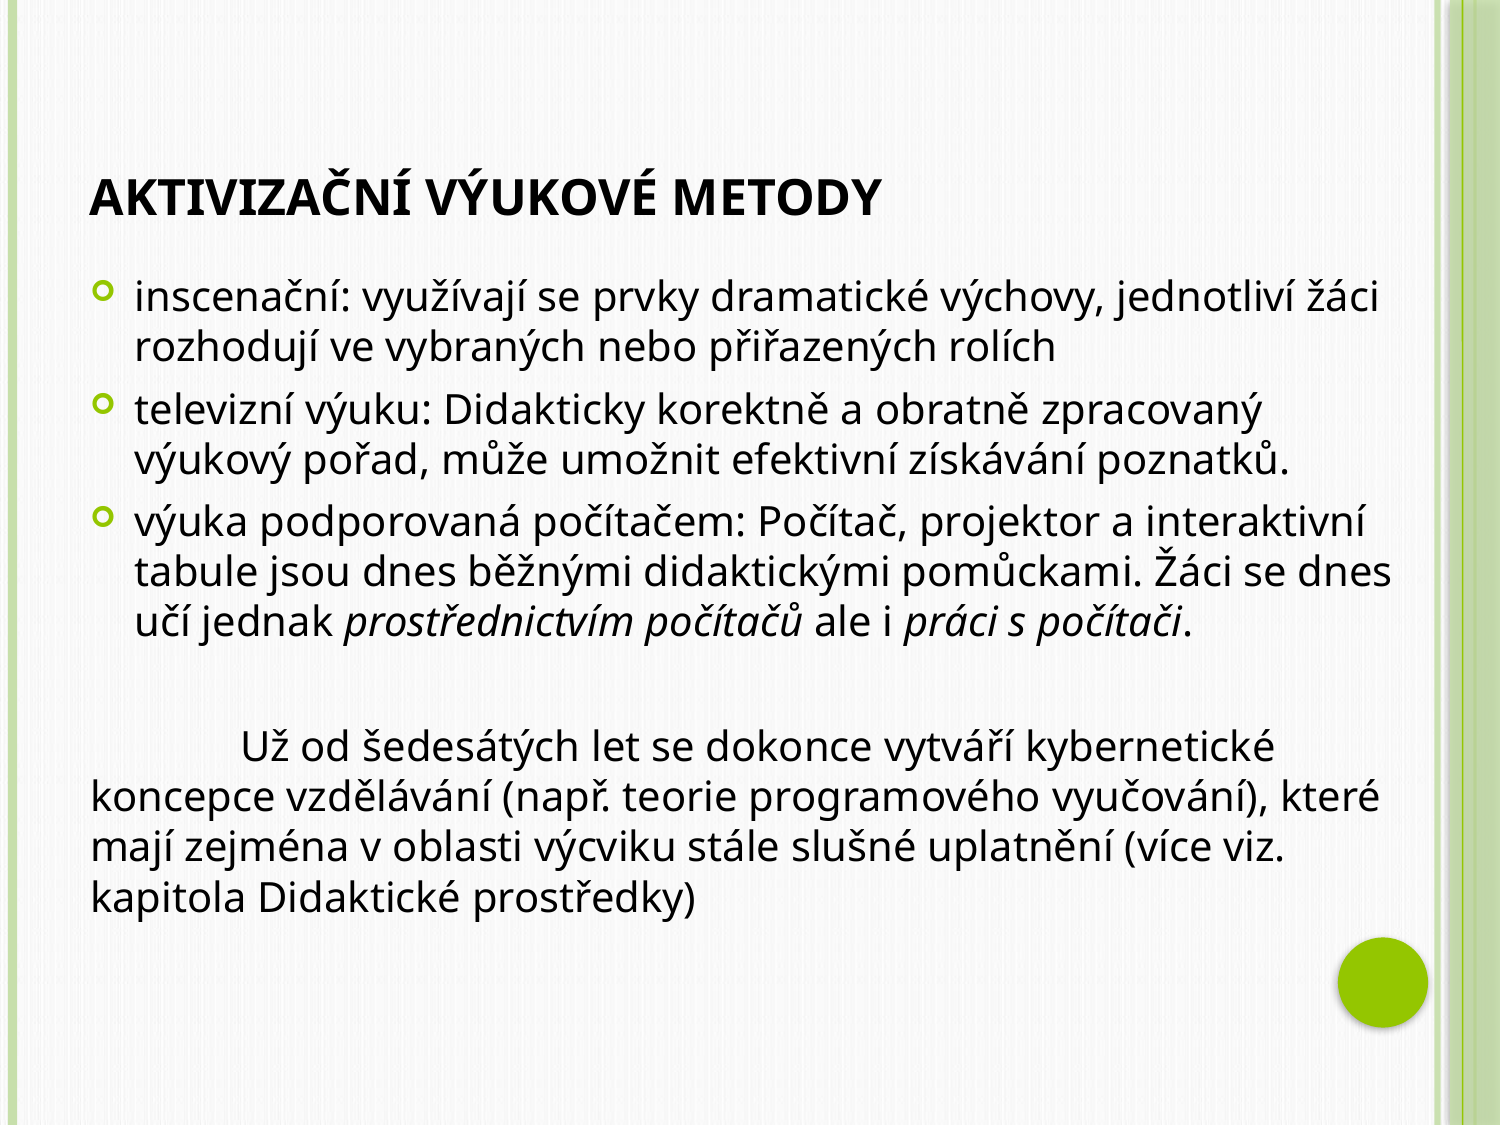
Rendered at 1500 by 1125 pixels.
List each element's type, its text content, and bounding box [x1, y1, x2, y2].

picture [1441, 0, 1449, 1125]
picture [18, 0, 1434, 1125]
title Aktivizační výukové metody [75, 45, 1425, 233]
list inscenační: využívají se prvky dramatické výchovy, jednotliví žáci rozhodují ve vybraných nebo přiřazených rolích televizní výuku: Didakticky korektně a obratně zpracovaný výukový pořad, může umožnit efektivní získávání poznatků. výuka podporovaná počítačem: Počítač, projektor a interaktivní tabule jsou dnes běžnými didaktickými pomůckami. Žáci se dnes učí jednak prostřednictvím počítačů ale i práci s počítači. Už od šedesátých let se dokonce vytváří kybernetické koncepce vzdělávání (např. teorie programového vyučování), které mají zejména v oblasti výcviku stále slušné uplatnění (více viz. kapitola Didaktické prostředky) [75, 262, 1425, 1005]
picture [0, 0, 7, 1125]
